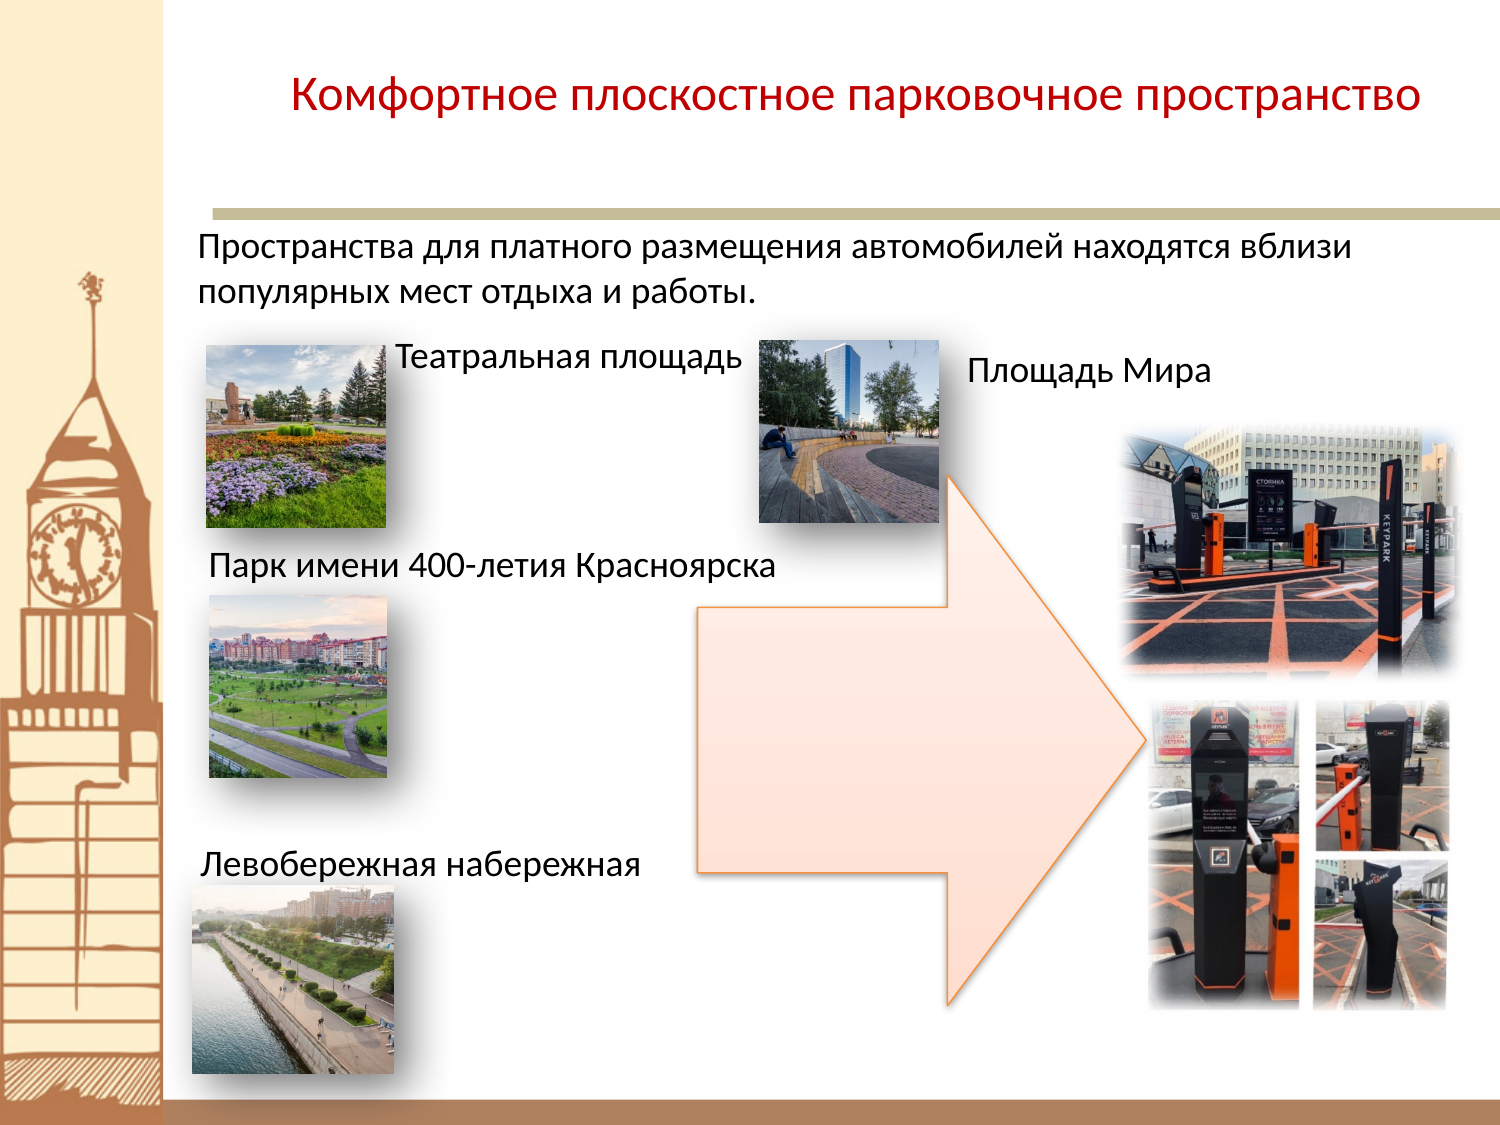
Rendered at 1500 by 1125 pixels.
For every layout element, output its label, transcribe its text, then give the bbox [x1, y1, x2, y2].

picture [0, 0, 164, 1125]
text_box [696, 474, 1134, 1007]
text_box Площадь Мира [952, 337, 1228, 398]
picture [206, 344, 386, 528]
text_box Театральная площадь [380, 324, 767, 384]
picture [759, 340, 939, 524]
text_box Парк имени 400-летия Красноярска [193, 532, 793, 592]
picture [209, 595, 387, 779]
picture [1114, 419, 1467, 685]
picture [1139, 690, 1467, 1019]
picture [191, 885, 394, 1074]
text_box Левобережная набережная [185, 831, 657, 892]
text_box Пространства для платного размещения автомобилей находятся вблизи популярных мест отдыха и работы. [182, 214, 1471, 319]
text_box Комфортное плоскостное парковочное пространство [276, 52, 1500, 128]
